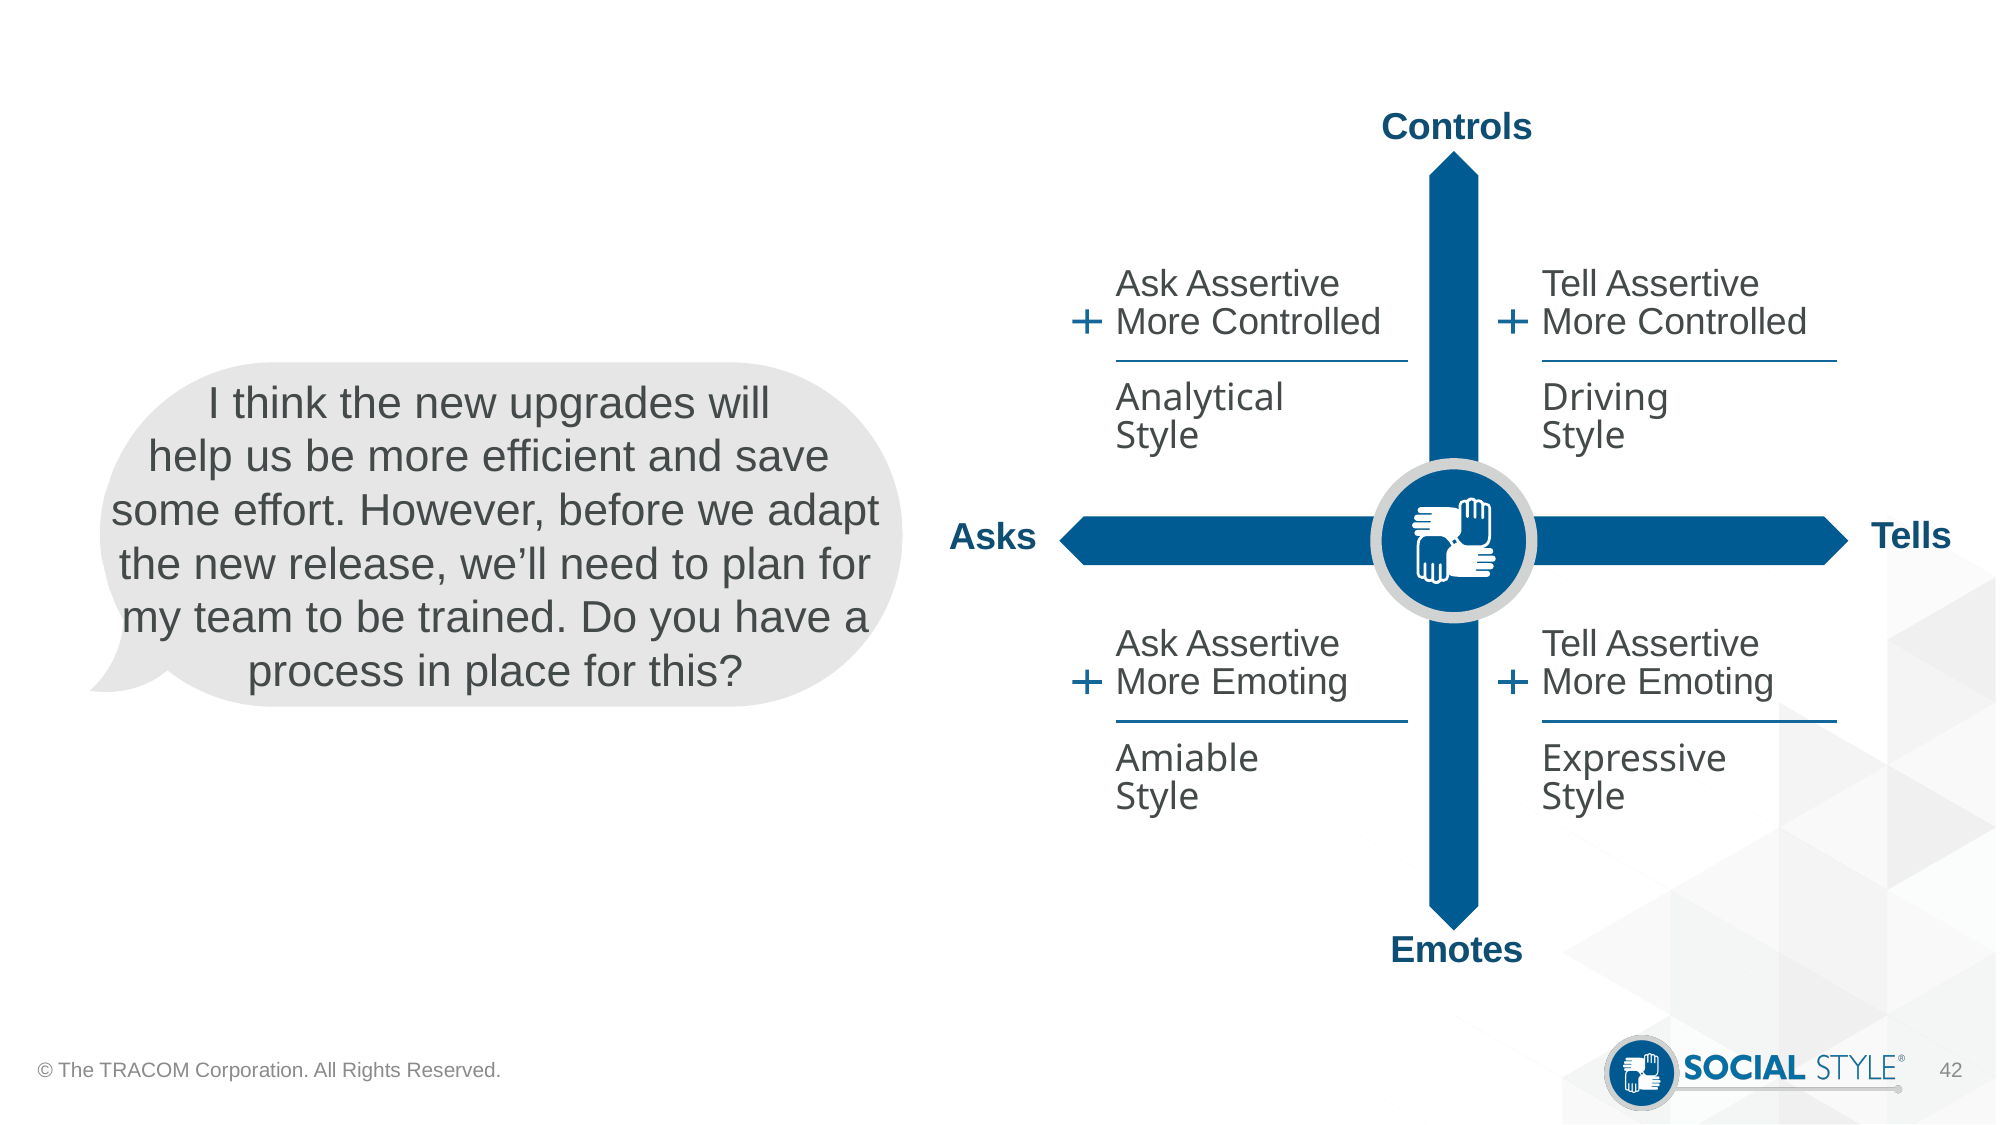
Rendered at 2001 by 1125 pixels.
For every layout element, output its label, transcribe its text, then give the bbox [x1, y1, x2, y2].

footer © The TRACOM Corporation. All Rights Reserved. [37, 1056, 1338, 1103]
picture [1604, 1103, 1905, 1111]
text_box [815, 101, 2000, 986]
slide_number 42 [1512, 1056, 1963, 1103]
text_box I think the new upgrades will help us be more efficient and save some effort. However, before we adapt the new release, we’ll need to plan for my team to be trained. Do you have a process in place for this? [89, 362, 815, 707]
picture [1604, 1035, 1905, 1056]
